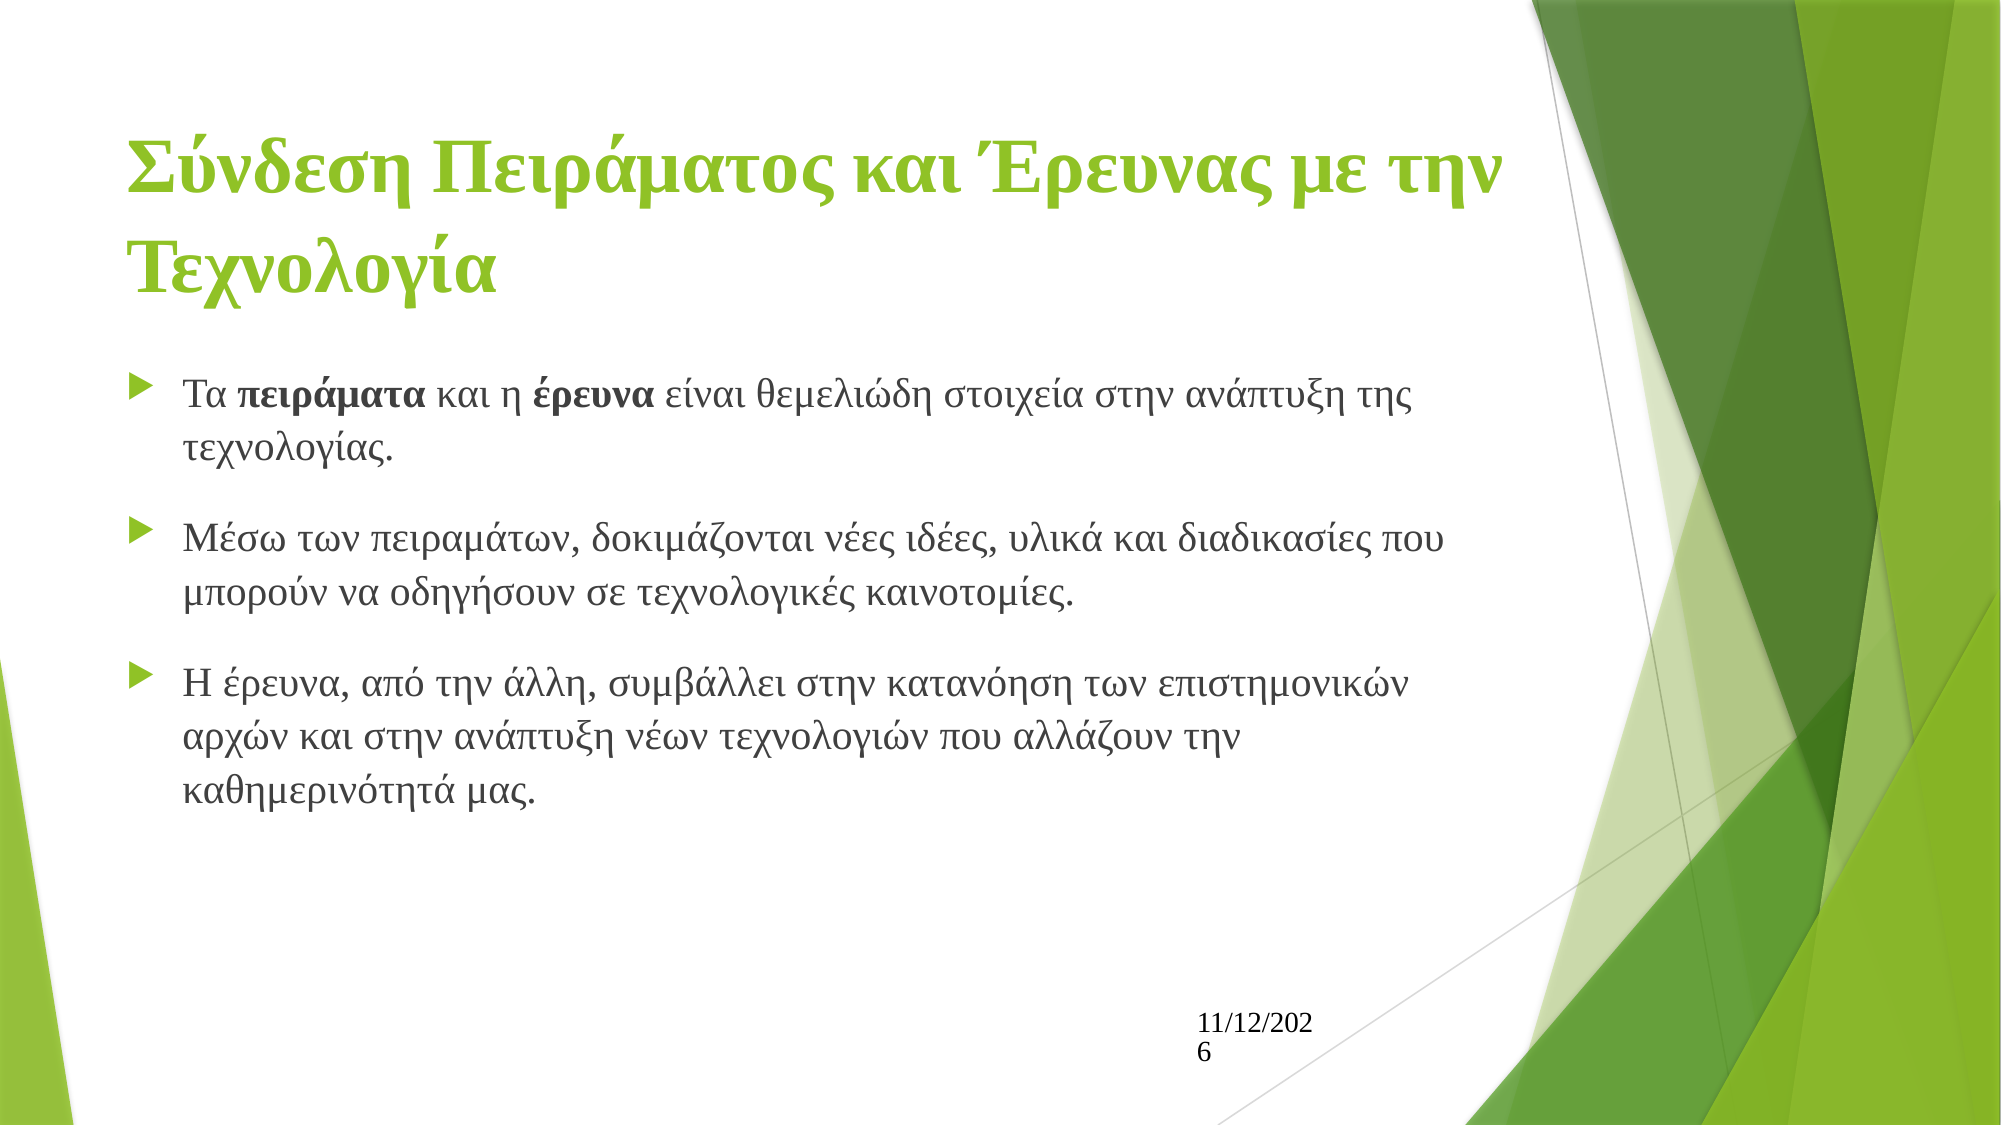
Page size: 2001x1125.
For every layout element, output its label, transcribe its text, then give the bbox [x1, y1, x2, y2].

list Τα πειράματα και η έρευνα είναι θεμελιώδη στοιχεία στην ανάπτυξη της τεχνολογίας. Μέσω των πειραμάτων, δοκιμάζονται νέες ιδέες, υλικά και διαδικασίες που μπορούν να οδηγήσουν σε τεχνολογικές καινοτομίες. Η έρευνα, από την άλλη, συμβάλλει στην κατανόηση των επιστημονικών αρχών και στην ανάπτυξη νέων τεχνολογιών που αλλάζουν την καθημερινότητά μας. [111, 354, 1522, 992]
slide_number [1181, 991, 1332, 1051]
title Σύνδεση Πειράματος και Έρευνας με την Τεχνολογία [111, 99, 1522, 317]
